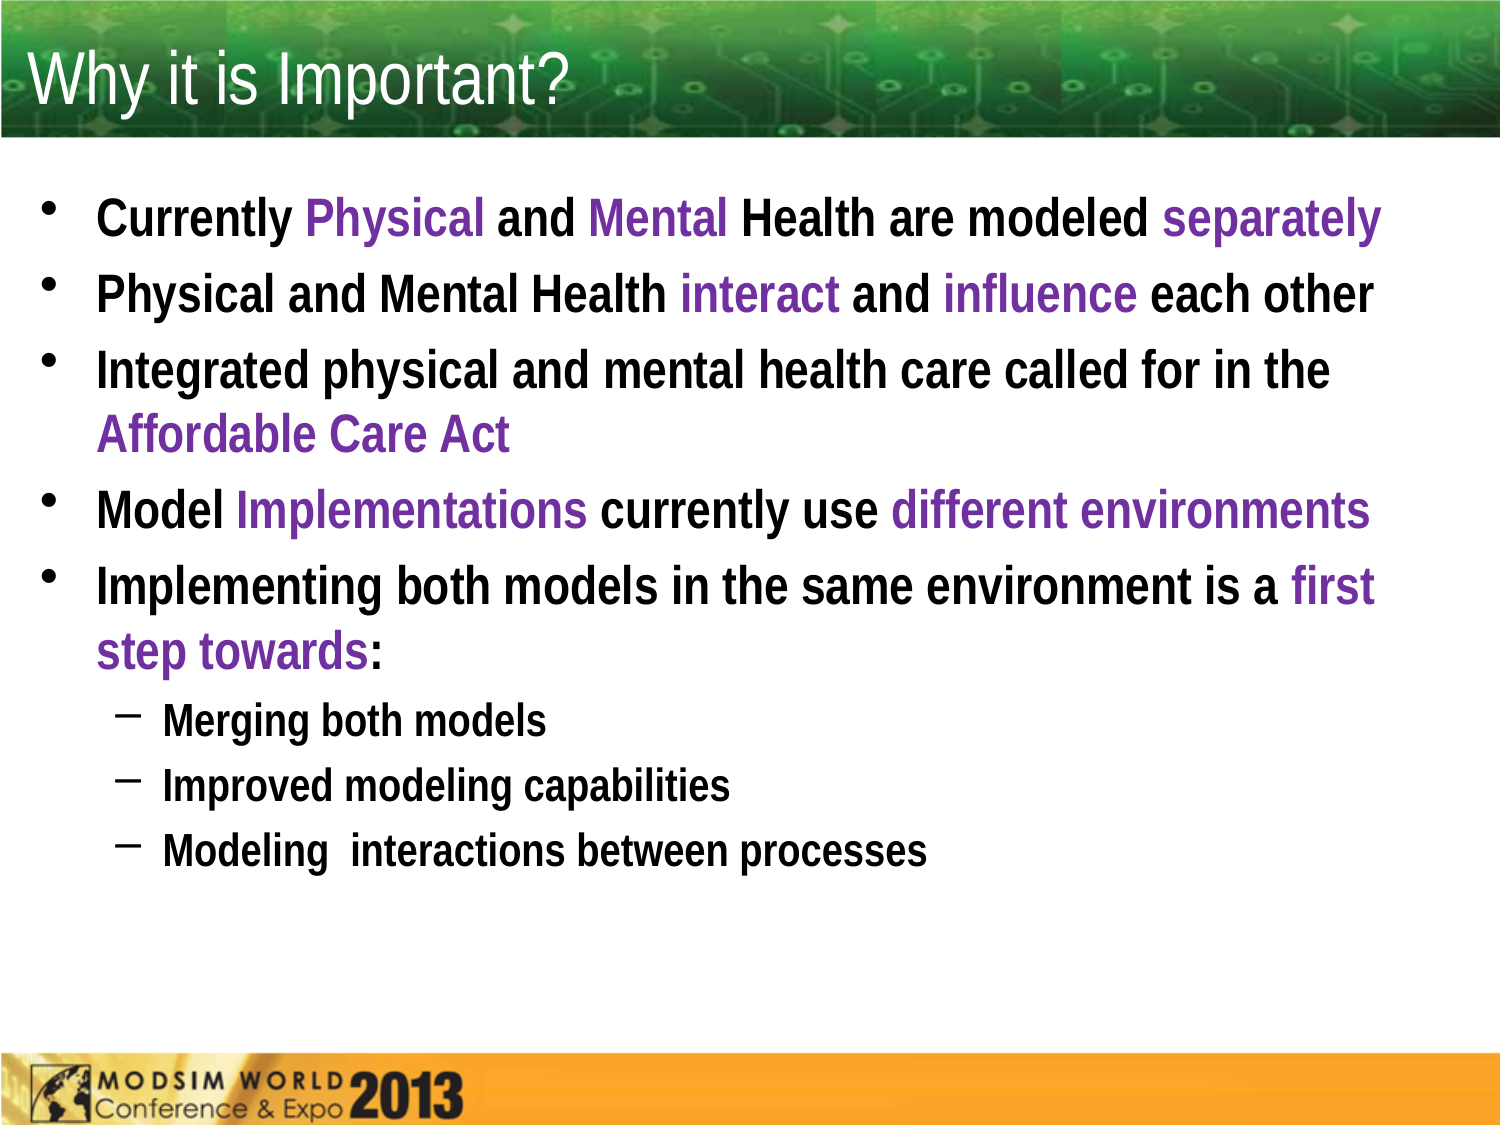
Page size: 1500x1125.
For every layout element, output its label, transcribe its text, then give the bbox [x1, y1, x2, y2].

title Why it is Important? [12, 0, 1275, 150]
list Currently Physical and Mental Health are modeled separately Physical and Mental Health interact and influence each other Integrated physical and mental health care called for in the Affordable Care Act Model Implementations currently use different environments Implementing both models in the same environment is a first step towards: Merging both models Improved modeling capabilities Modeling interactions between processes [24, 174, 1463, 1025]
picture [0, 0, 1500, 1125]
